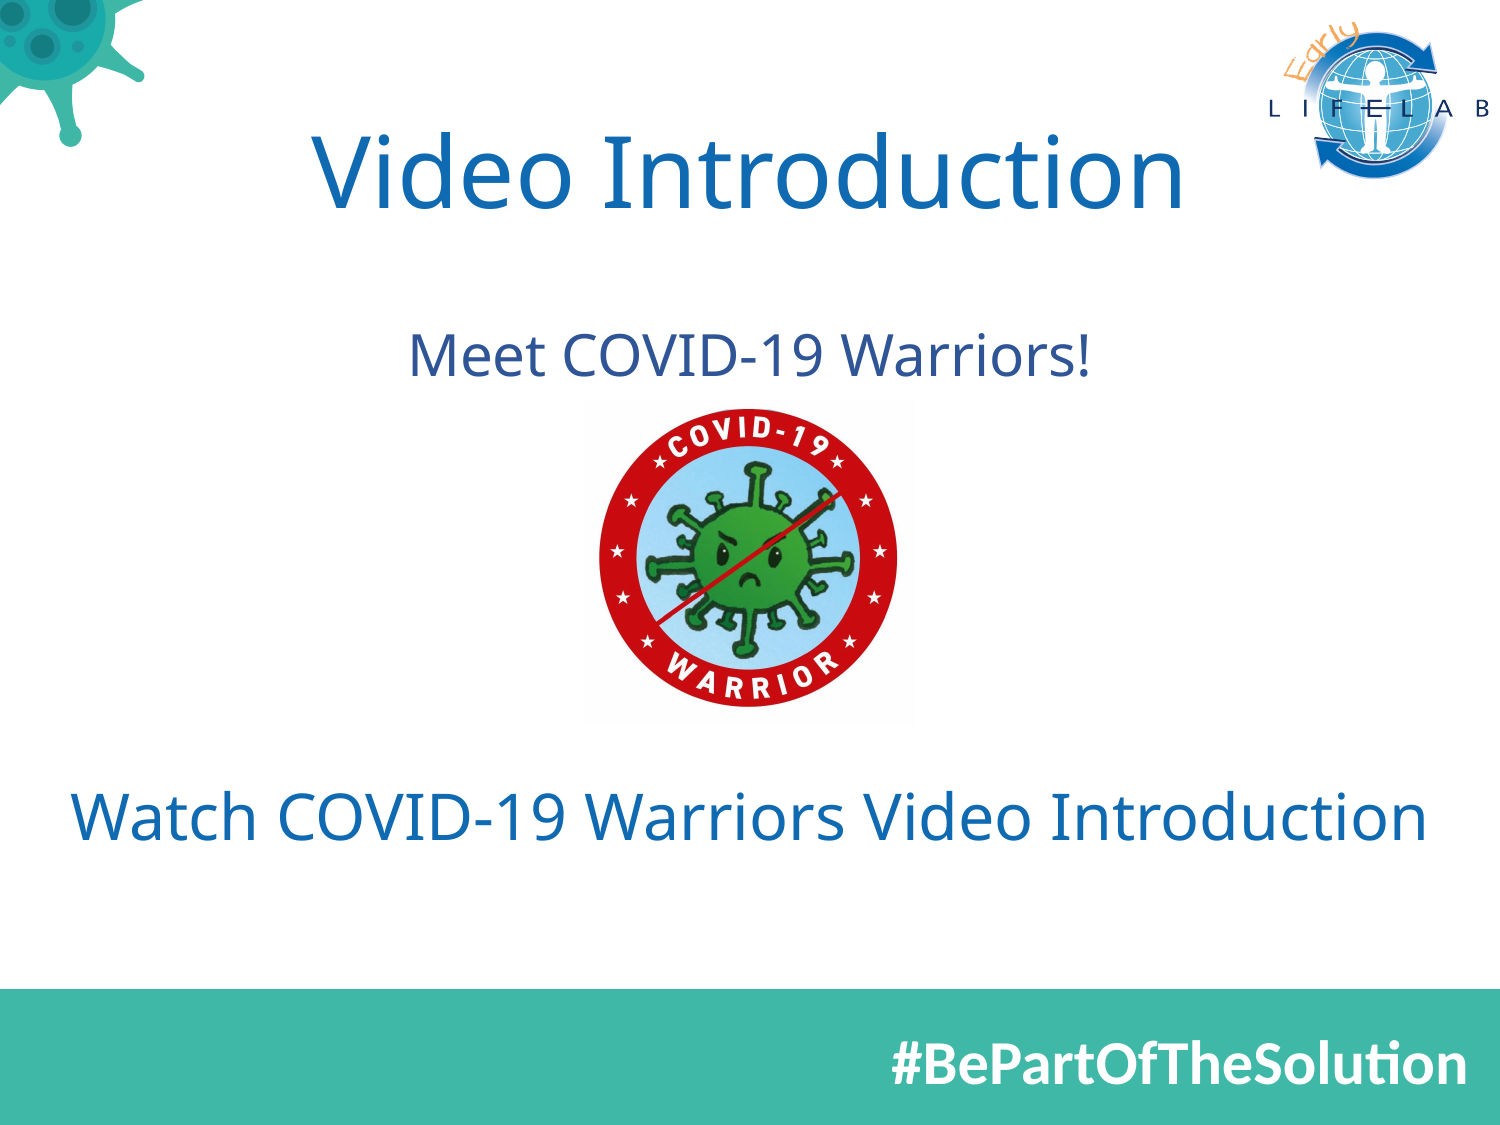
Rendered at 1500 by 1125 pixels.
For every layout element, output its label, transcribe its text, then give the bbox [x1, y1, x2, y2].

text_box Meet COVID-19 Warriors! Watch COVID-19 Warriors Video Introduction [0, 303, 1500, 869]
picture [1252, 19, 1500, 107]
text_box Video Introduction [0, 107, 1500, 246]
picture [0, 0, 208, 107]
picture [585, 400, 915, 725]
